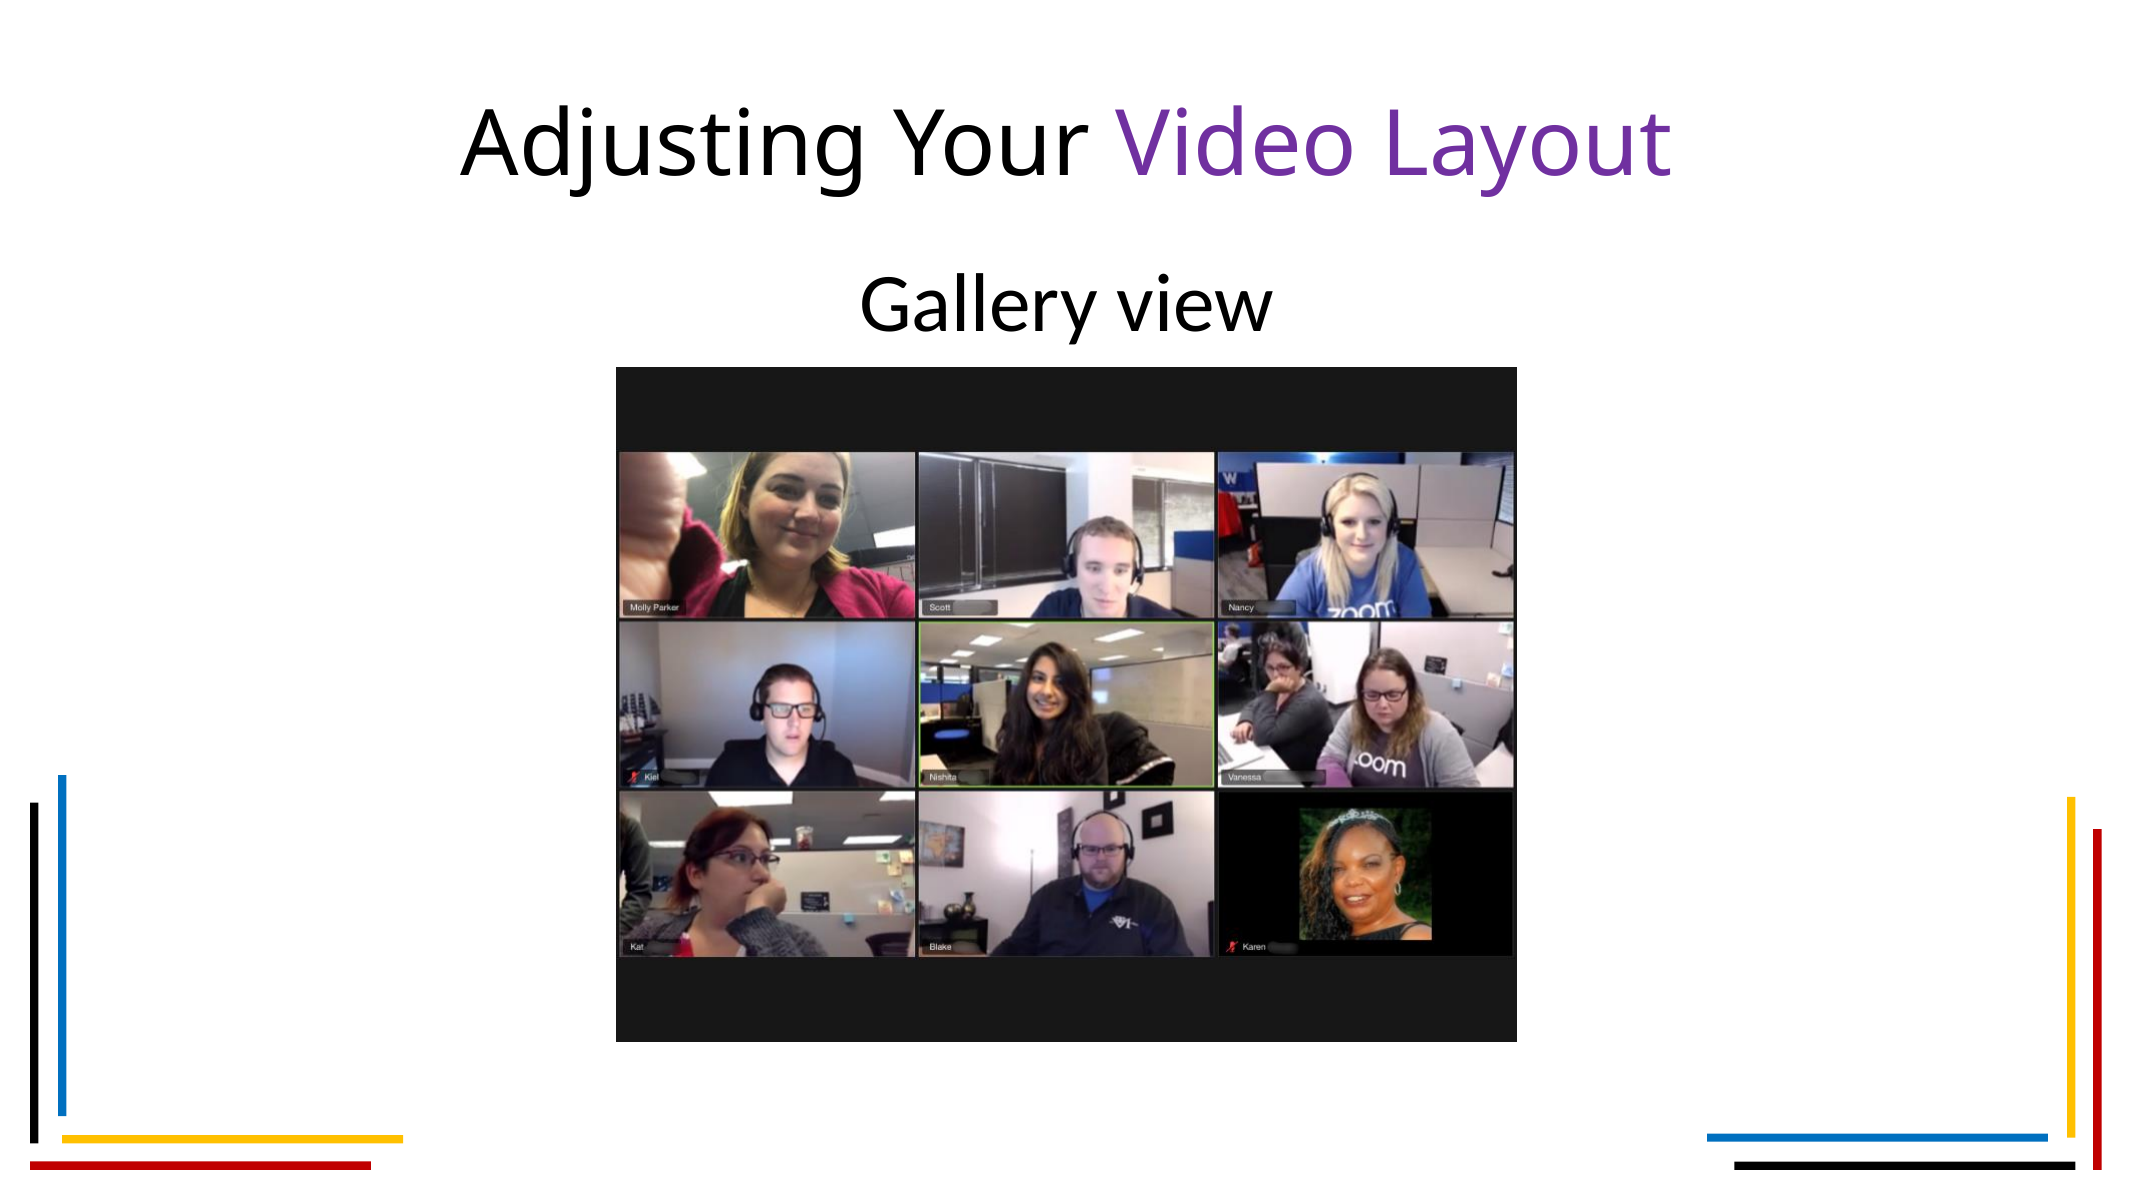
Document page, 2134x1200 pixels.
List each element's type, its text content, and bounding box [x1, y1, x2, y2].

list Gallery view [338, 241, 1795, 359]
title Adjusting Your Video Layout [166, 45, 1967, 233]
picture [616, 366, 1517, 1043]
